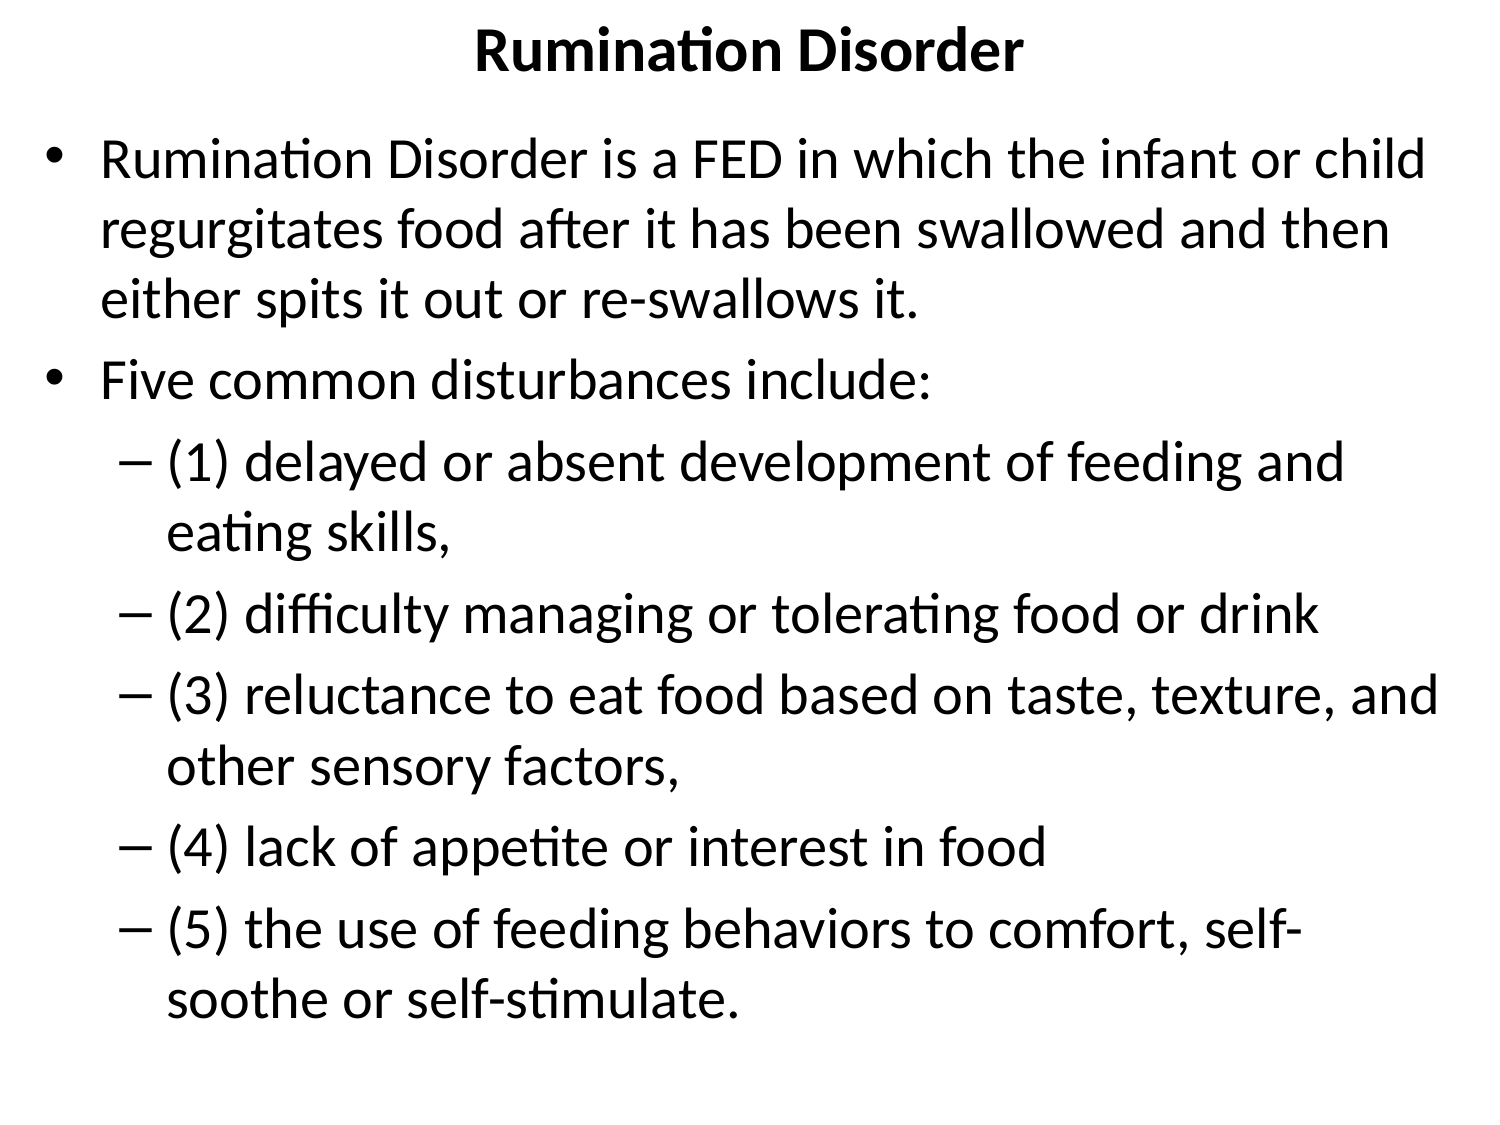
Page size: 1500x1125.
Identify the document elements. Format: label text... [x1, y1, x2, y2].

list Rumination Disorder is a FED in which the infant or child regurgitates food after it has been swallowed and then either spits it out or re-swallows it. Five common disturbances include: (1) delayed or absent development of feeding and eating skills, (2) difficulty managing or tolerating food or drink (3) reluctance to eat food based on taste, texture, and other sensory factors, (4) lack of appetite or interest in food (5) the use of feeding behaviors to comfort, self-soothe or self-stimulate. [29, 112, 1471, 1059]
title Rumination Disorder [75, 0, 1425, 93]
